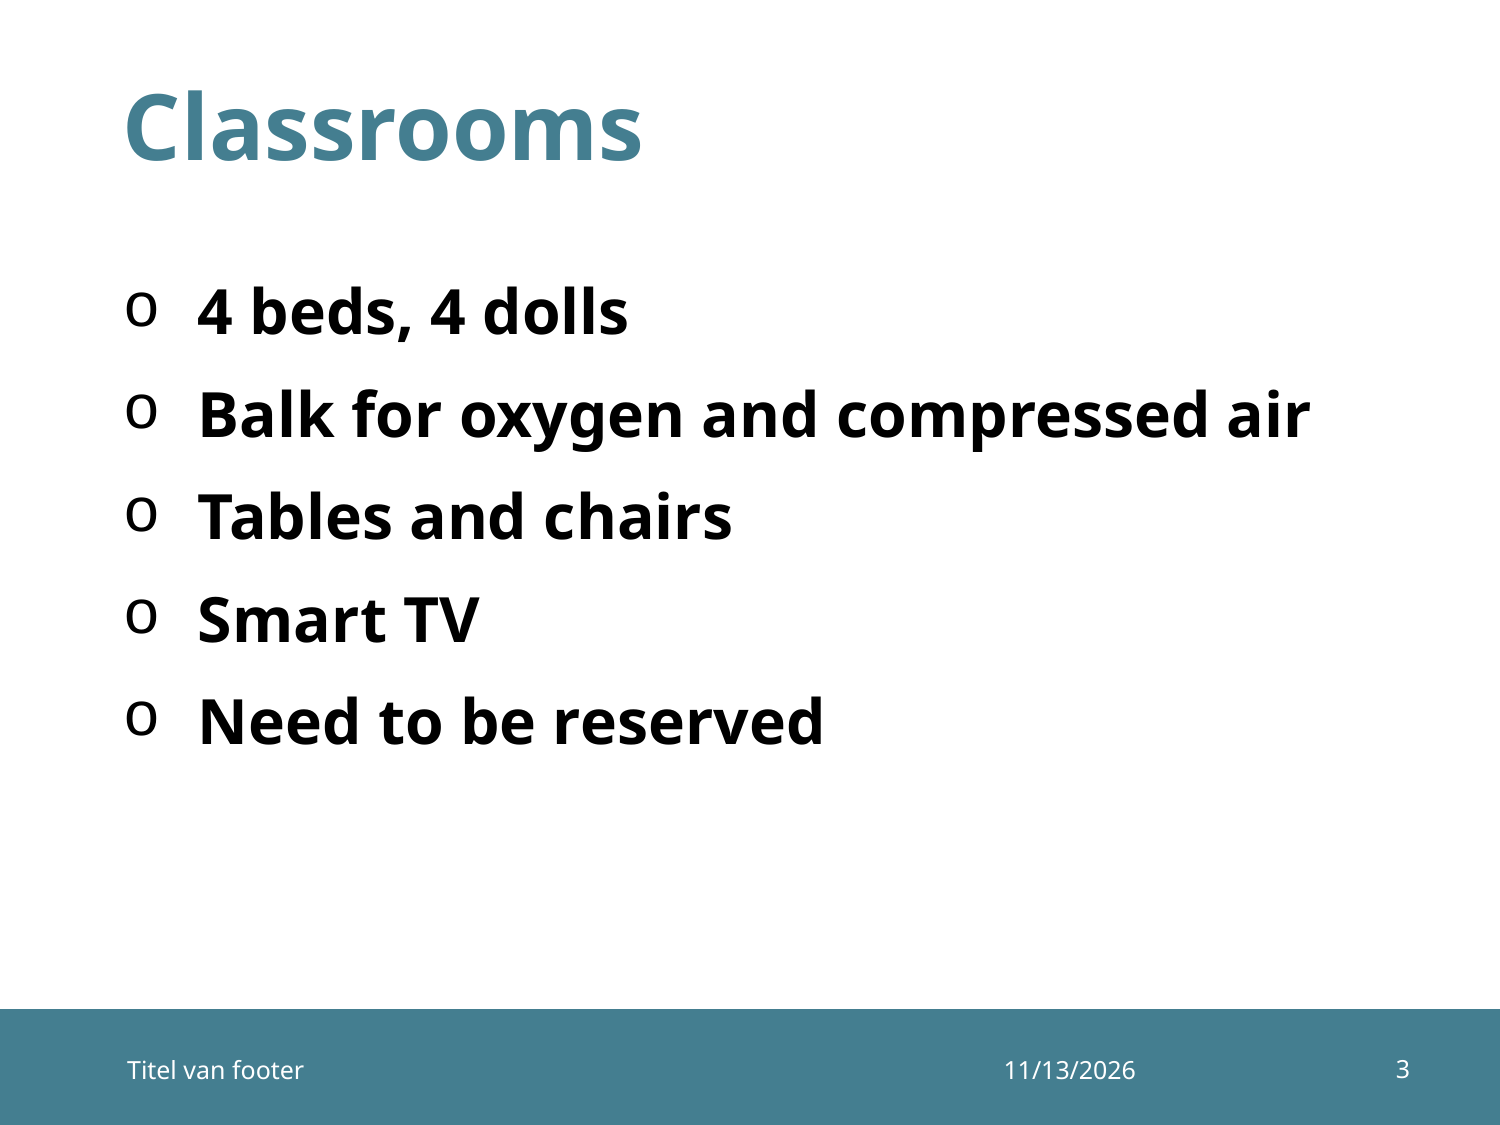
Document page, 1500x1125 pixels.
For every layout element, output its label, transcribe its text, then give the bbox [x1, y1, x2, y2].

footer Titel van footer [112, 1041, 981, 1102]
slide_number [988, 1041, 1339, 1102]
list 4 beds, 4 dolls Balk for oxygen and compressed air Tables and chairs Smart TV Need to be reserved [107, 249, 1425, 993]
slide_number 3 [1338, 1040, 1425, 1101]
title Classrooms [107, 30, 1425, 218]
